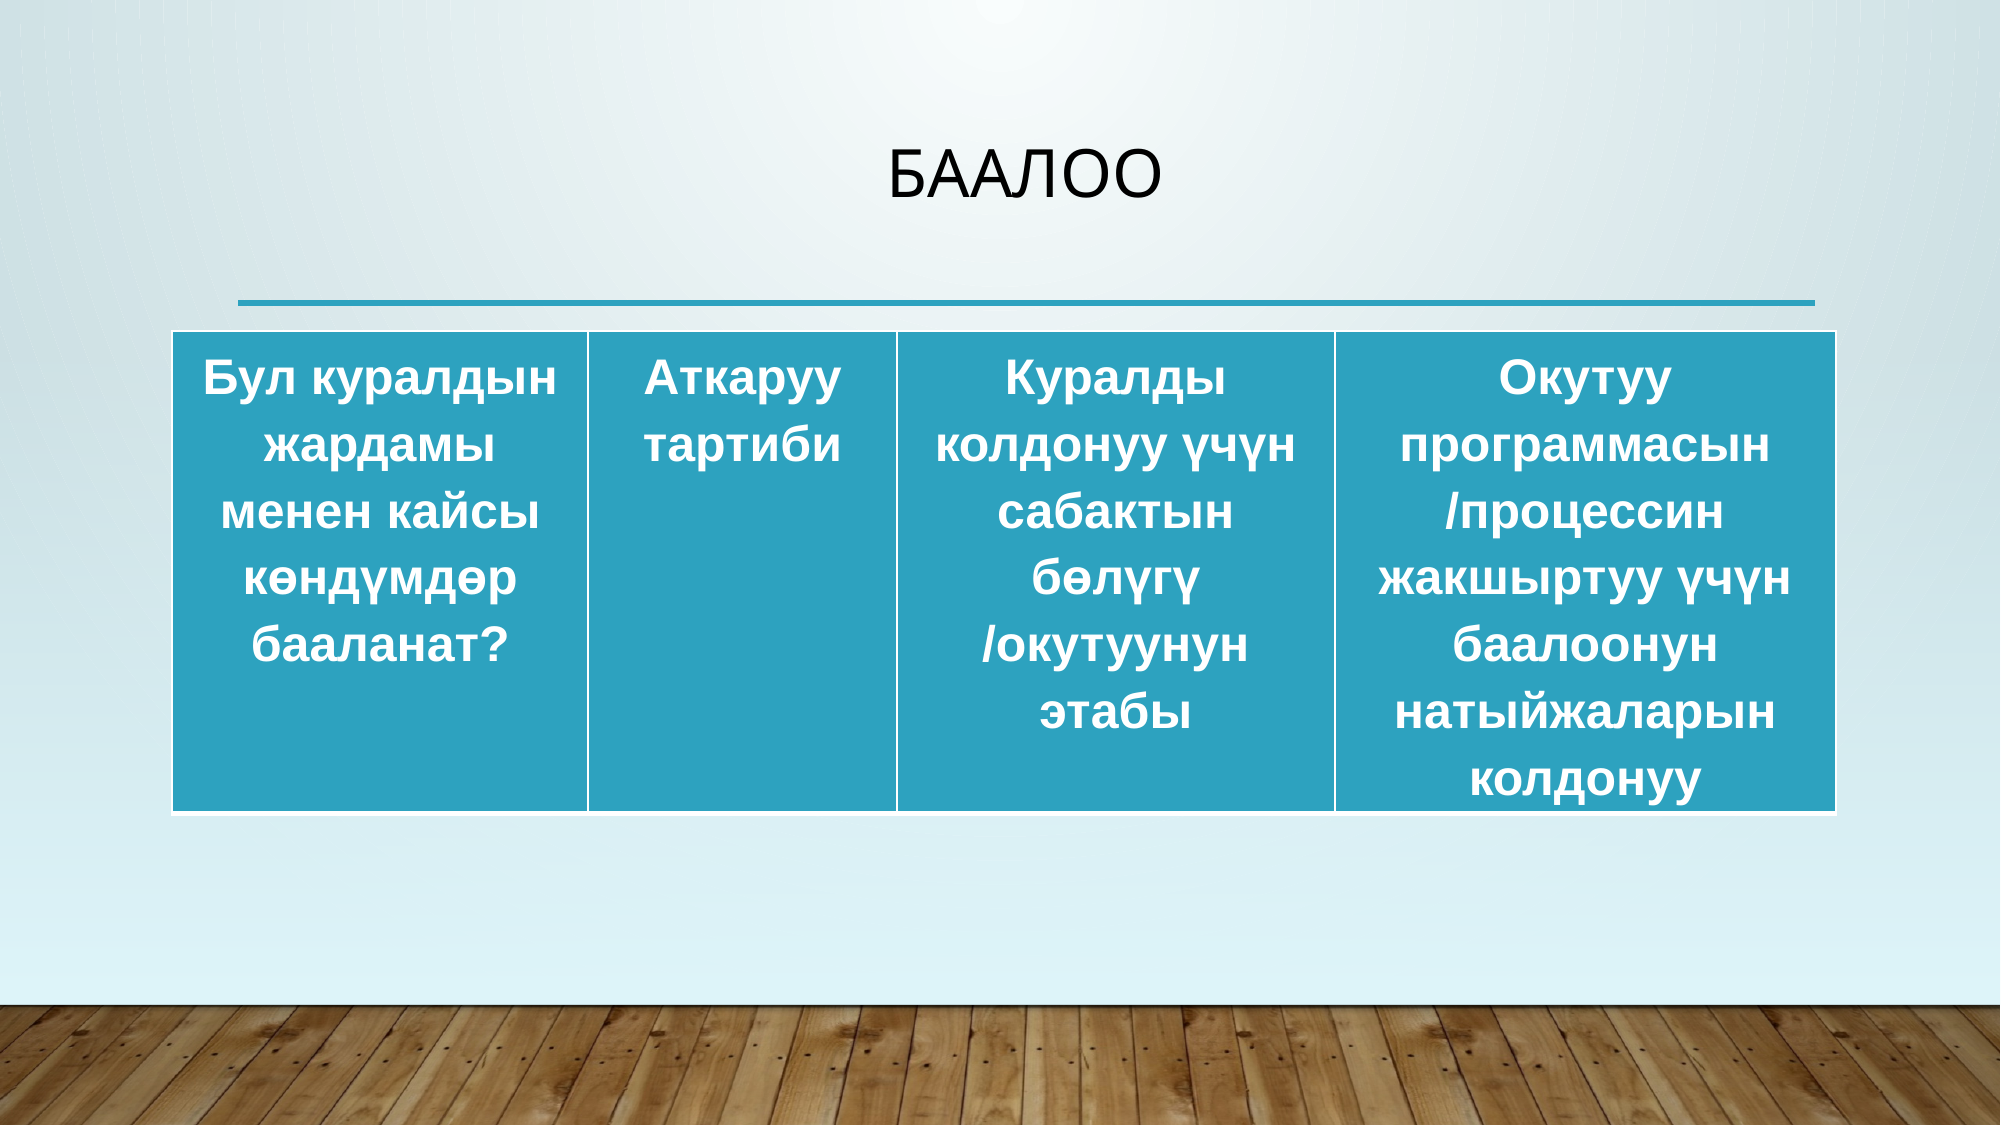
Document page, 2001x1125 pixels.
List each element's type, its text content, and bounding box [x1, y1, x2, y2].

table_header Окутуу программасын /процессин жакшыртуу үчүн баалоонун натыйжаларын колдонуу [1336, 332, 1835, 811]
table_header Куралды колдонуу үчүн сабактын бөлүгү /окутуунун этабы [898, 332, 1334, 811]
table_header Аткаруу тартиби [589, 332, 896, 811]
title баалоо [238, 131, 1814, 305]
picture [0, 1005, 2000, 1125]
table_header Бул куралдын жардамы менен кайсы көндүмдөр бааланат? [173, 332, 587, 811]
